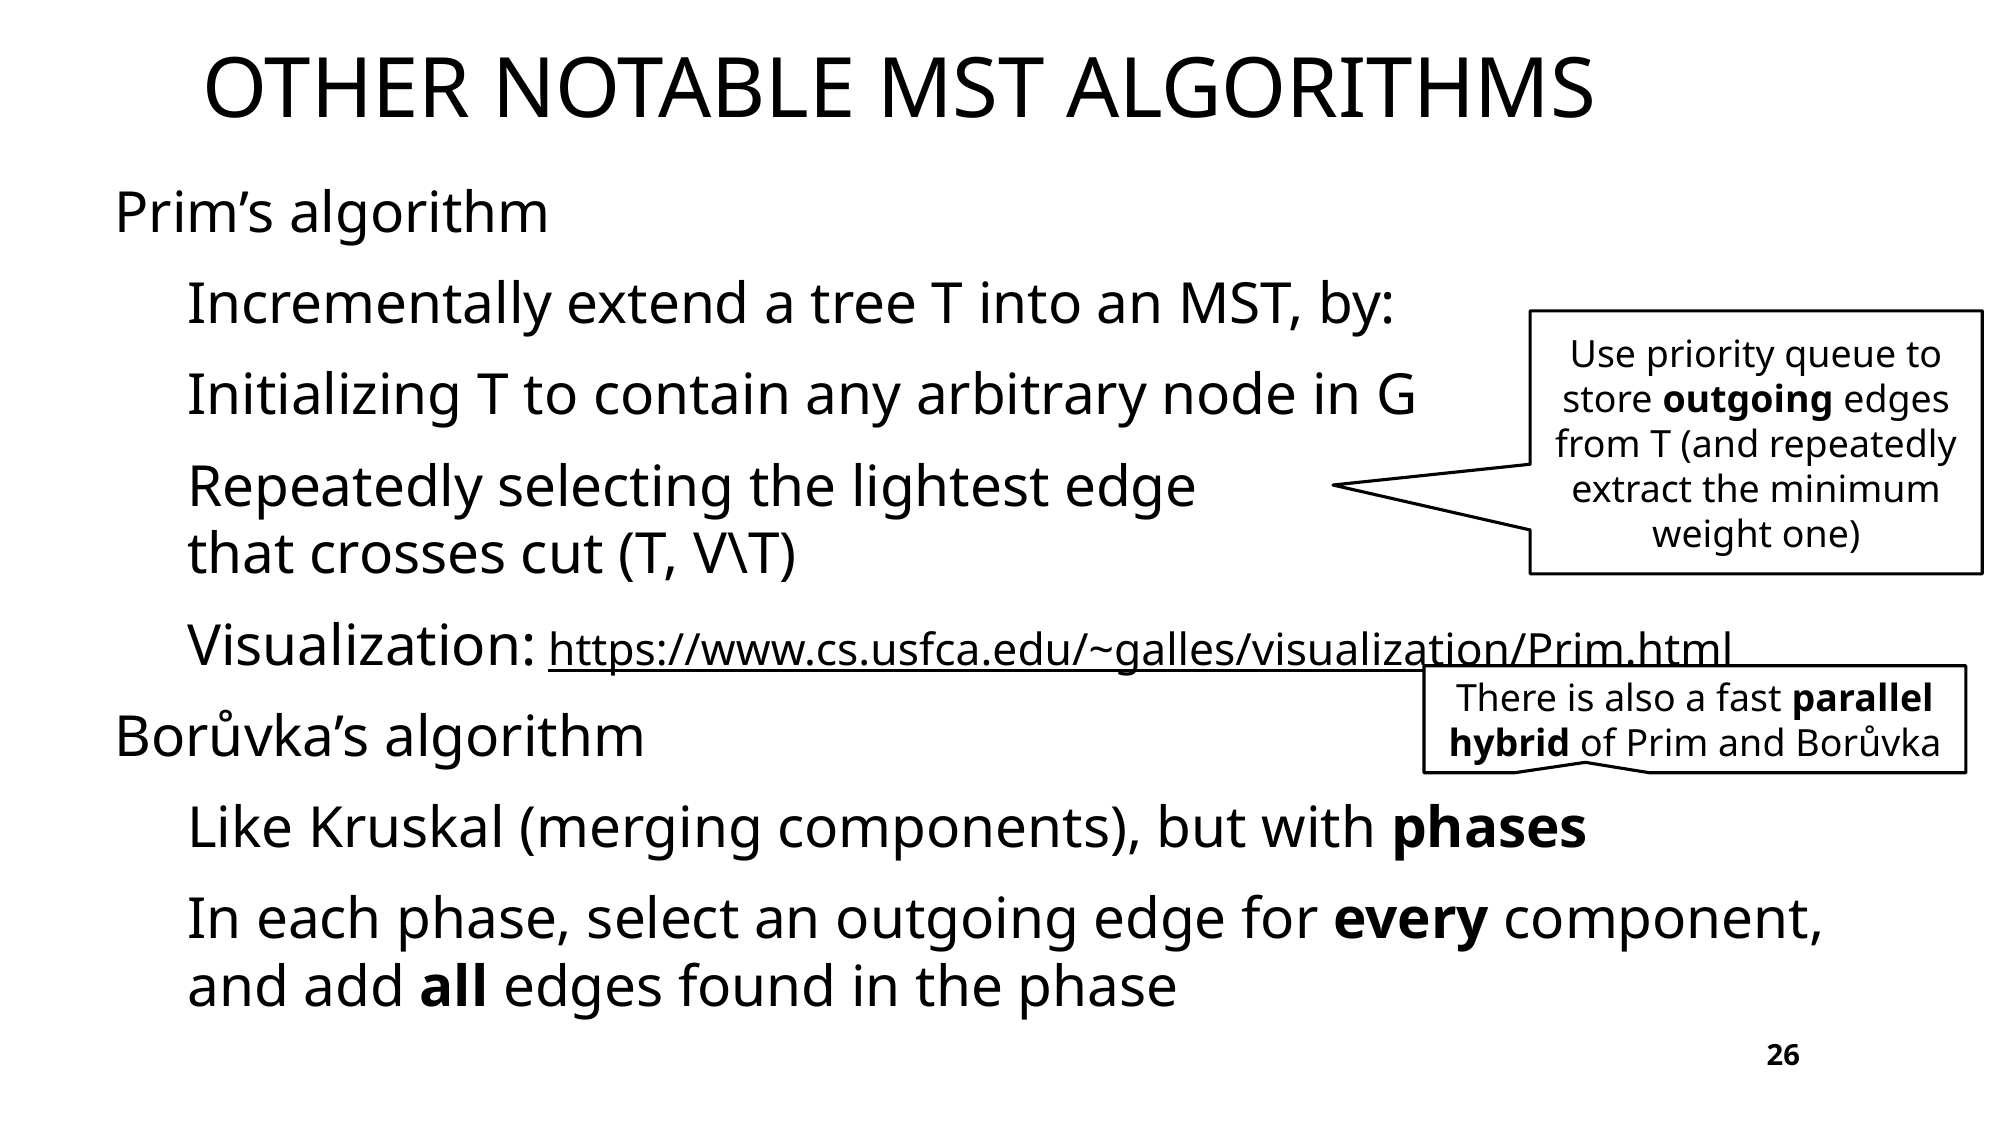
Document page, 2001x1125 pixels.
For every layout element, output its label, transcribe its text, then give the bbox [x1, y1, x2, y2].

text_box Use priority queue to store outgoing edges from T (and repeatedly extract the minimum weight one) [1331, 309, 1984, 576]
list Prim’s algorithm Incrementally extend a tree T into an MST, by: Initializing T to contain any arbitrary node in G Repeatedly selecting the lightest edge that crosses cut (T, V\T) Visualization: https://www.cs.usfca.edu/~galles/visualization/Prim.html Borůvka’s algorithm Like Kruskal (merging components), but with phases In each phase, select an outgoing edge for every component, and add all edges found in the phase [54, 168, 1885, 1027]
slide_number 26 [1724, 1026, 1816, 1087]
title Other Notable MST algorithms [187, 0, 1813, 168]
text_box There is also a fast parallel hybrid of Prim and Borůvka [1422, 664, 1968, 775]
